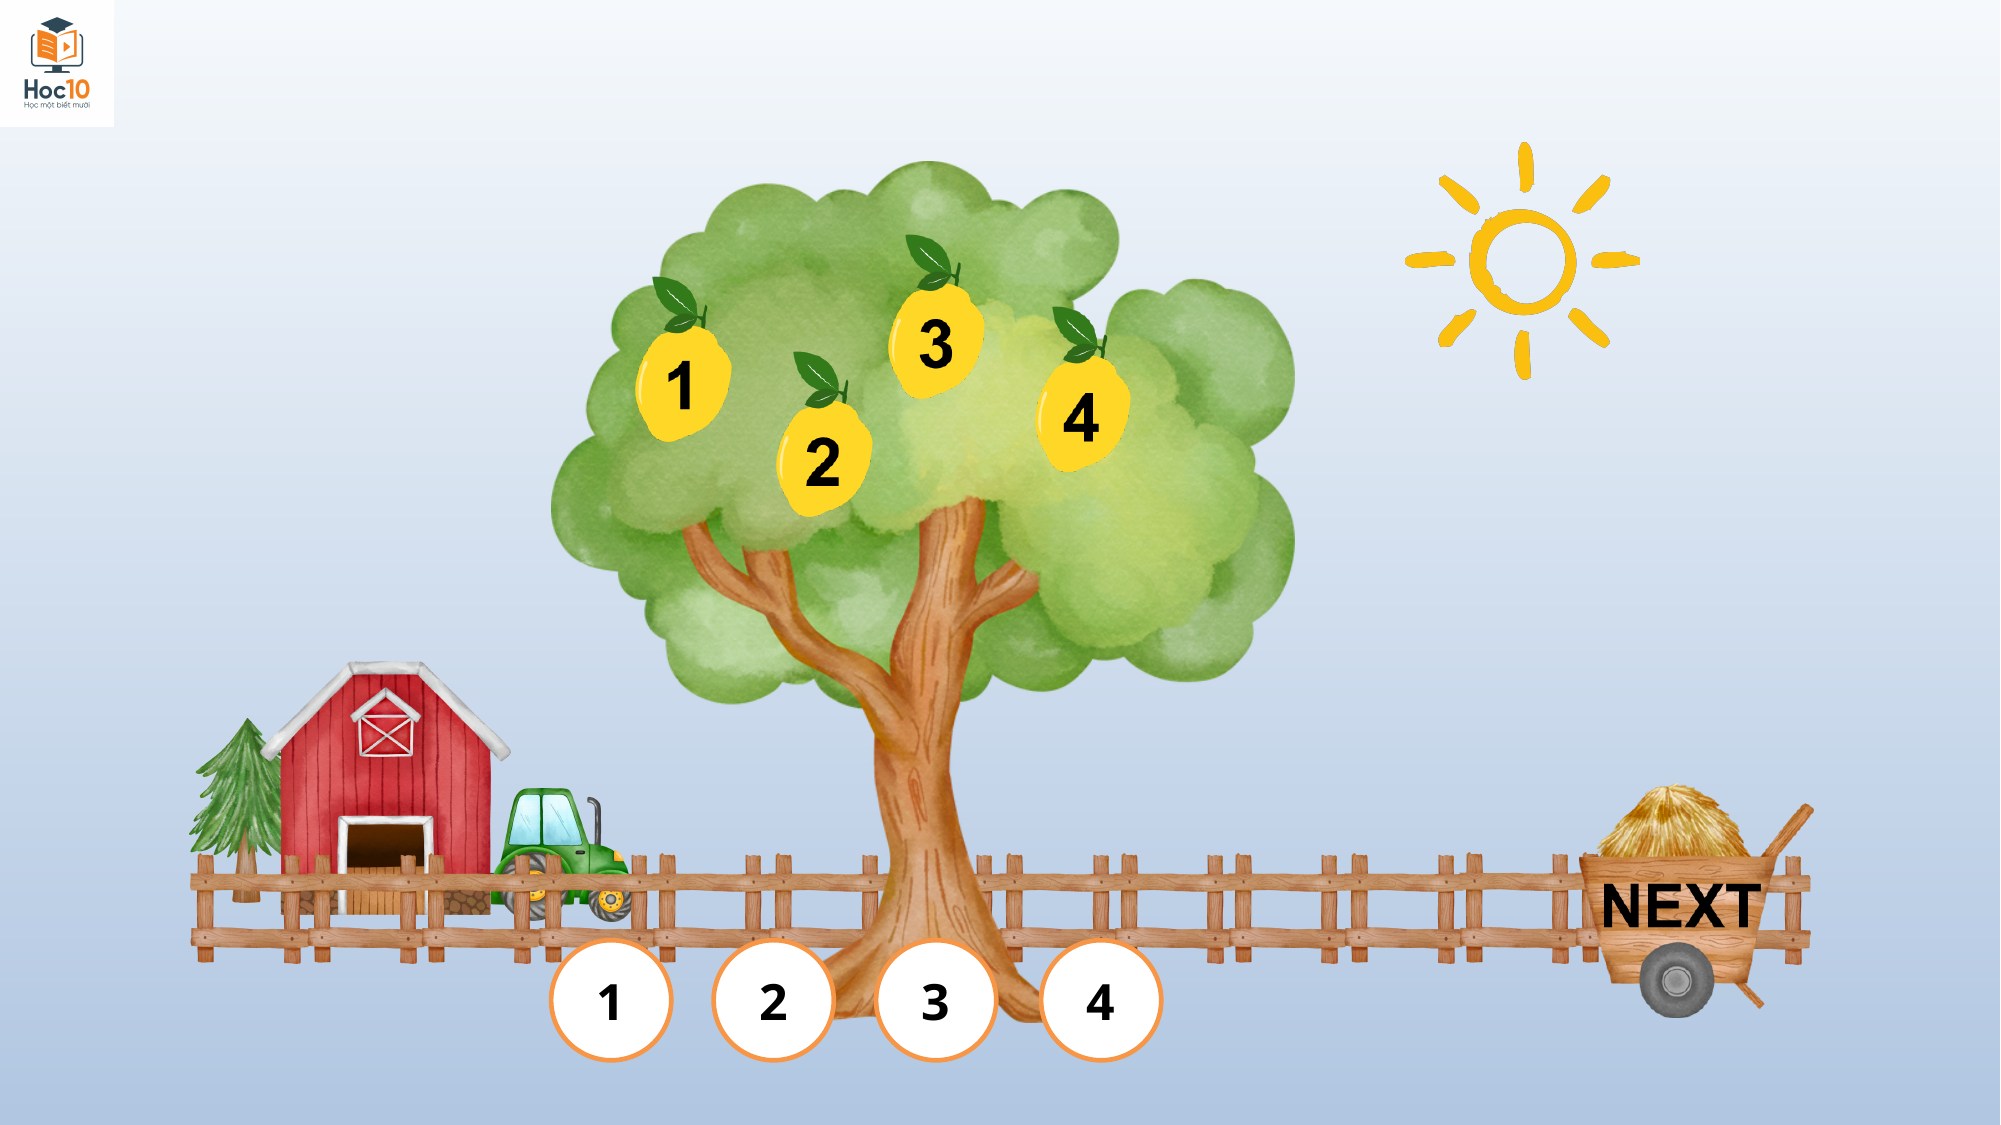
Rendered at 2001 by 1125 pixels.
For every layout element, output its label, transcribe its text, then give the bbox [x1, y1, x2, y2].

text_box 3 [882, 1031, 991, 1063]
text_box 2 [719, 1031, 828, 1063]
text_box 4 [1047, 1031, 1156, 1063]
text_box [1299, 852, 1557, 966]
picture [1562, 782, 1814, 1019]
text_box 1 [557, 1031, 666, 1063]
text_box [190, 852, 545, 966]
picture [188, 160, 1295, 1023]
picture [1404, 142, 1640, 394]
picture [0, 0, 114, 127]
